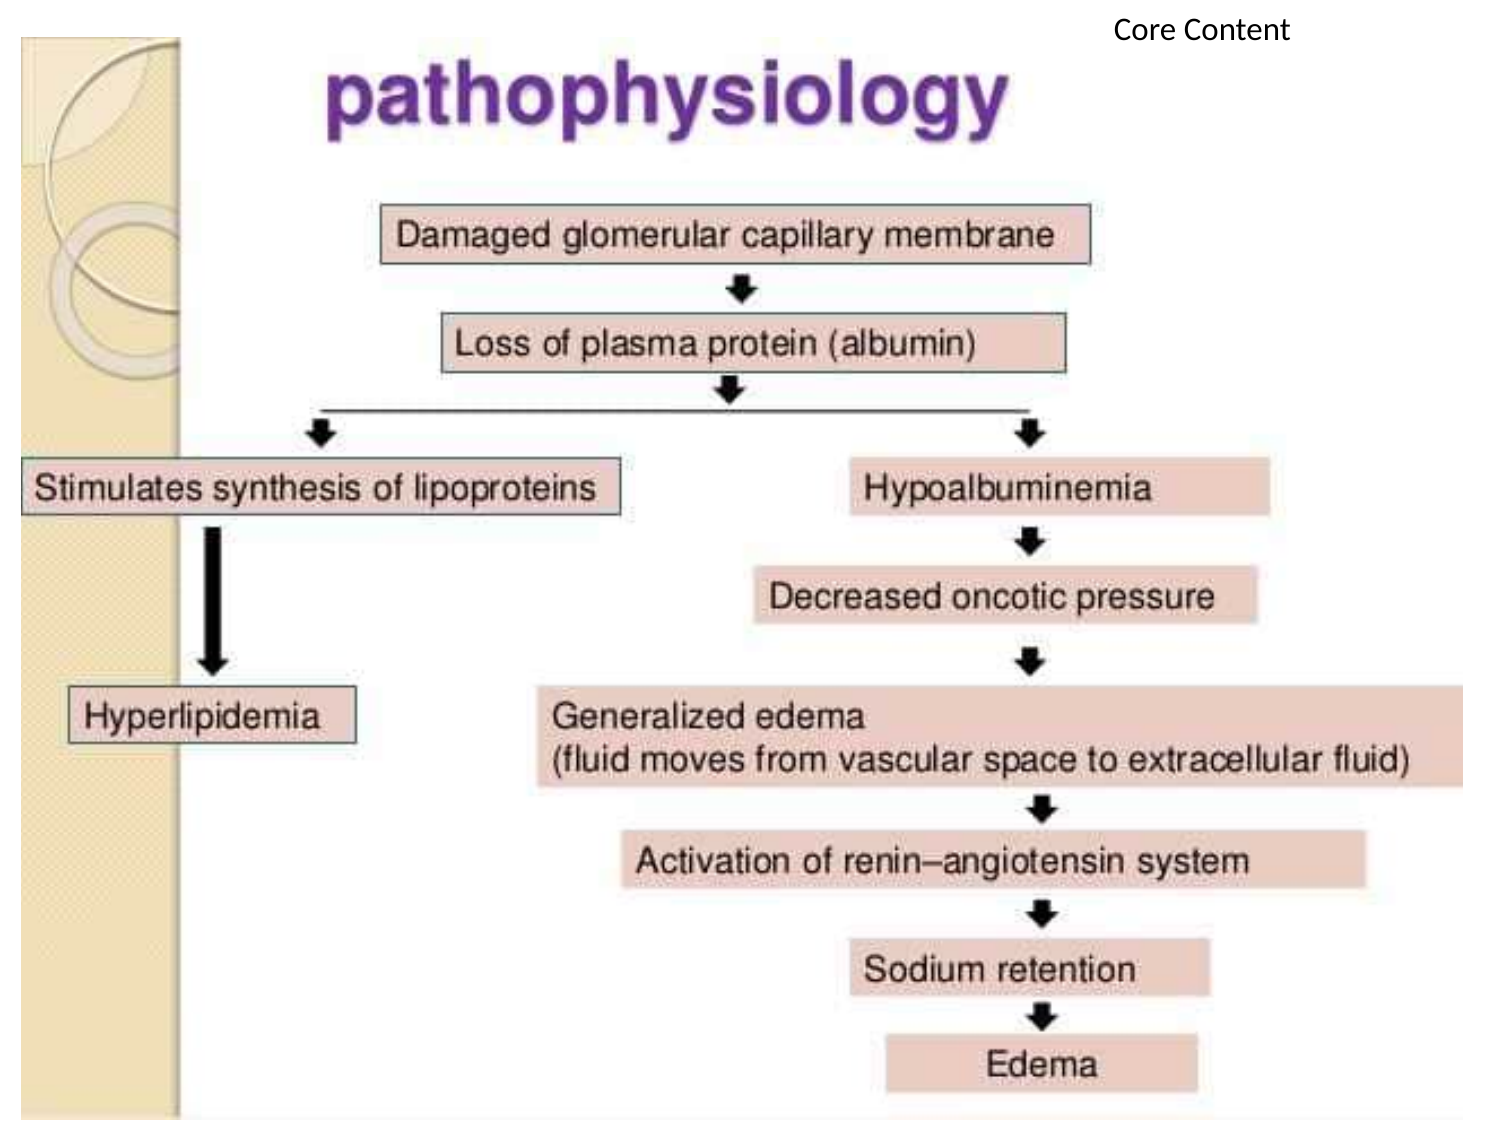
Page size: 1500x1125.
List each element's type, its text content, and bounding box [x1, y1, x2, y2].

picture [20, 37, 1463, 1120]
text_box Core Content [905, 0, 1500, 56]
